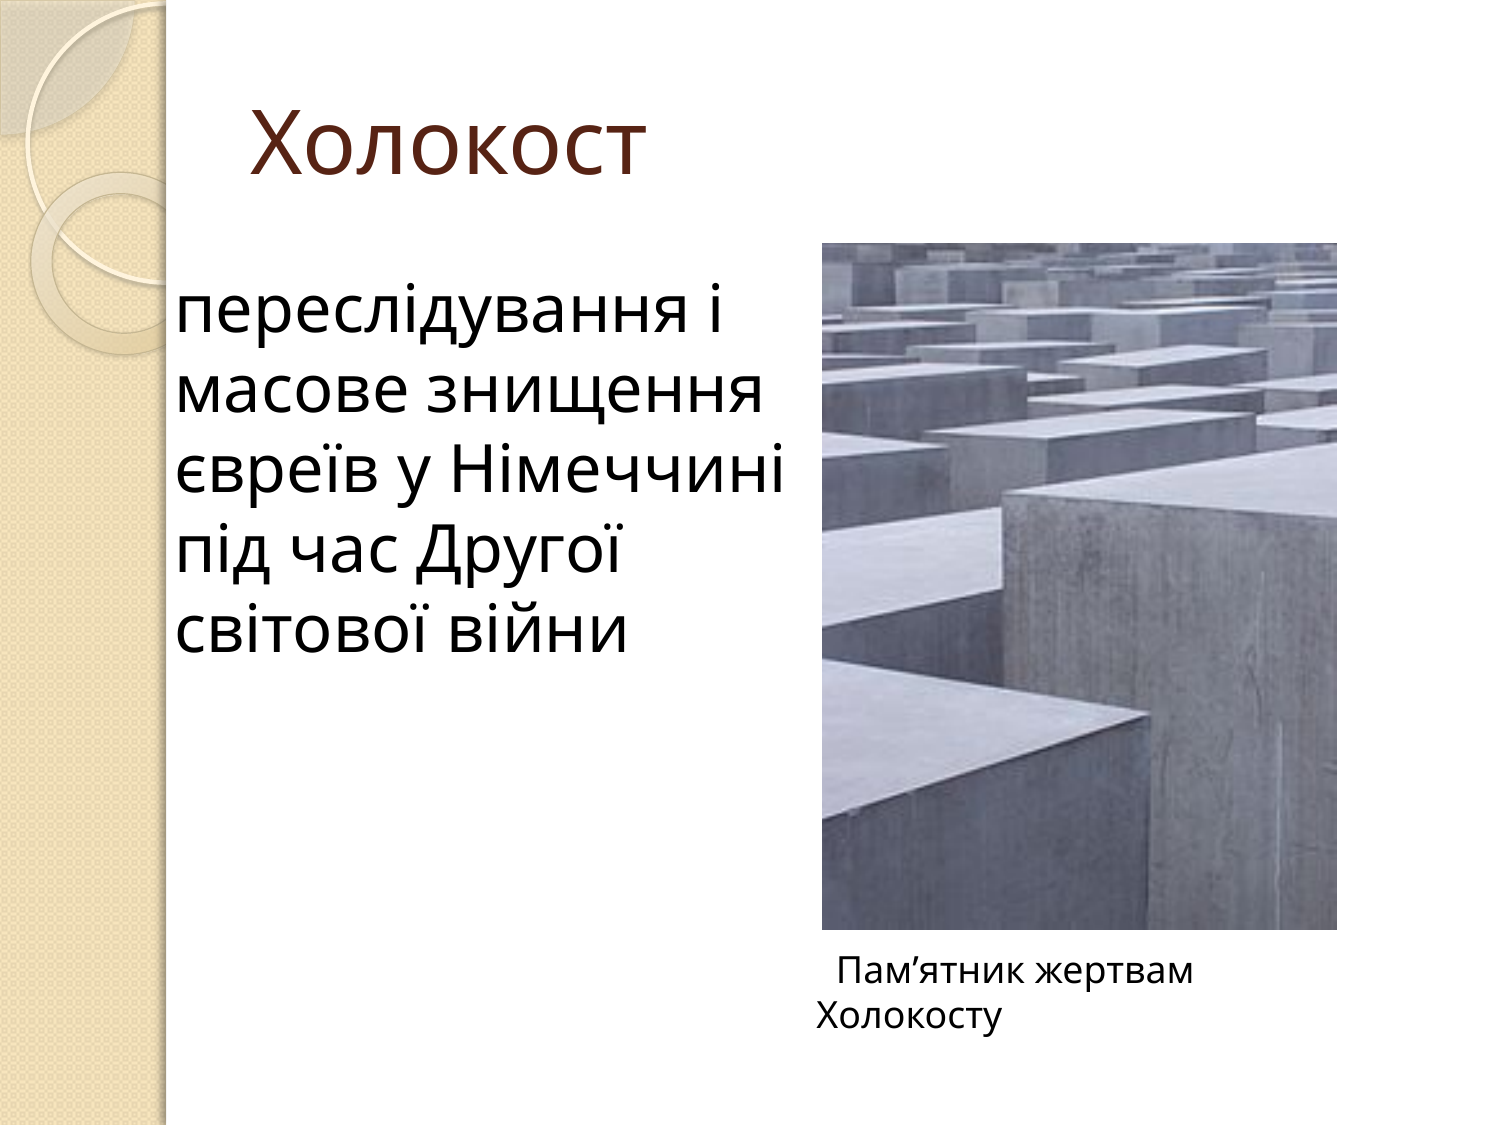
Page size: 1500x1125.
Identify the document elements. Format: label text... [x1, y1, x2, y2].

picture [821, 243, 1337, 931]
list переслідування і масове знищення євреїв у Німеччині під час Другої світової війни [159, 258, 819, 1002]
text_box Пам’ятник жертвам Холокосту [801, 938, 1357, 1044]
title Холокост [235, 45, 1466, 233]
